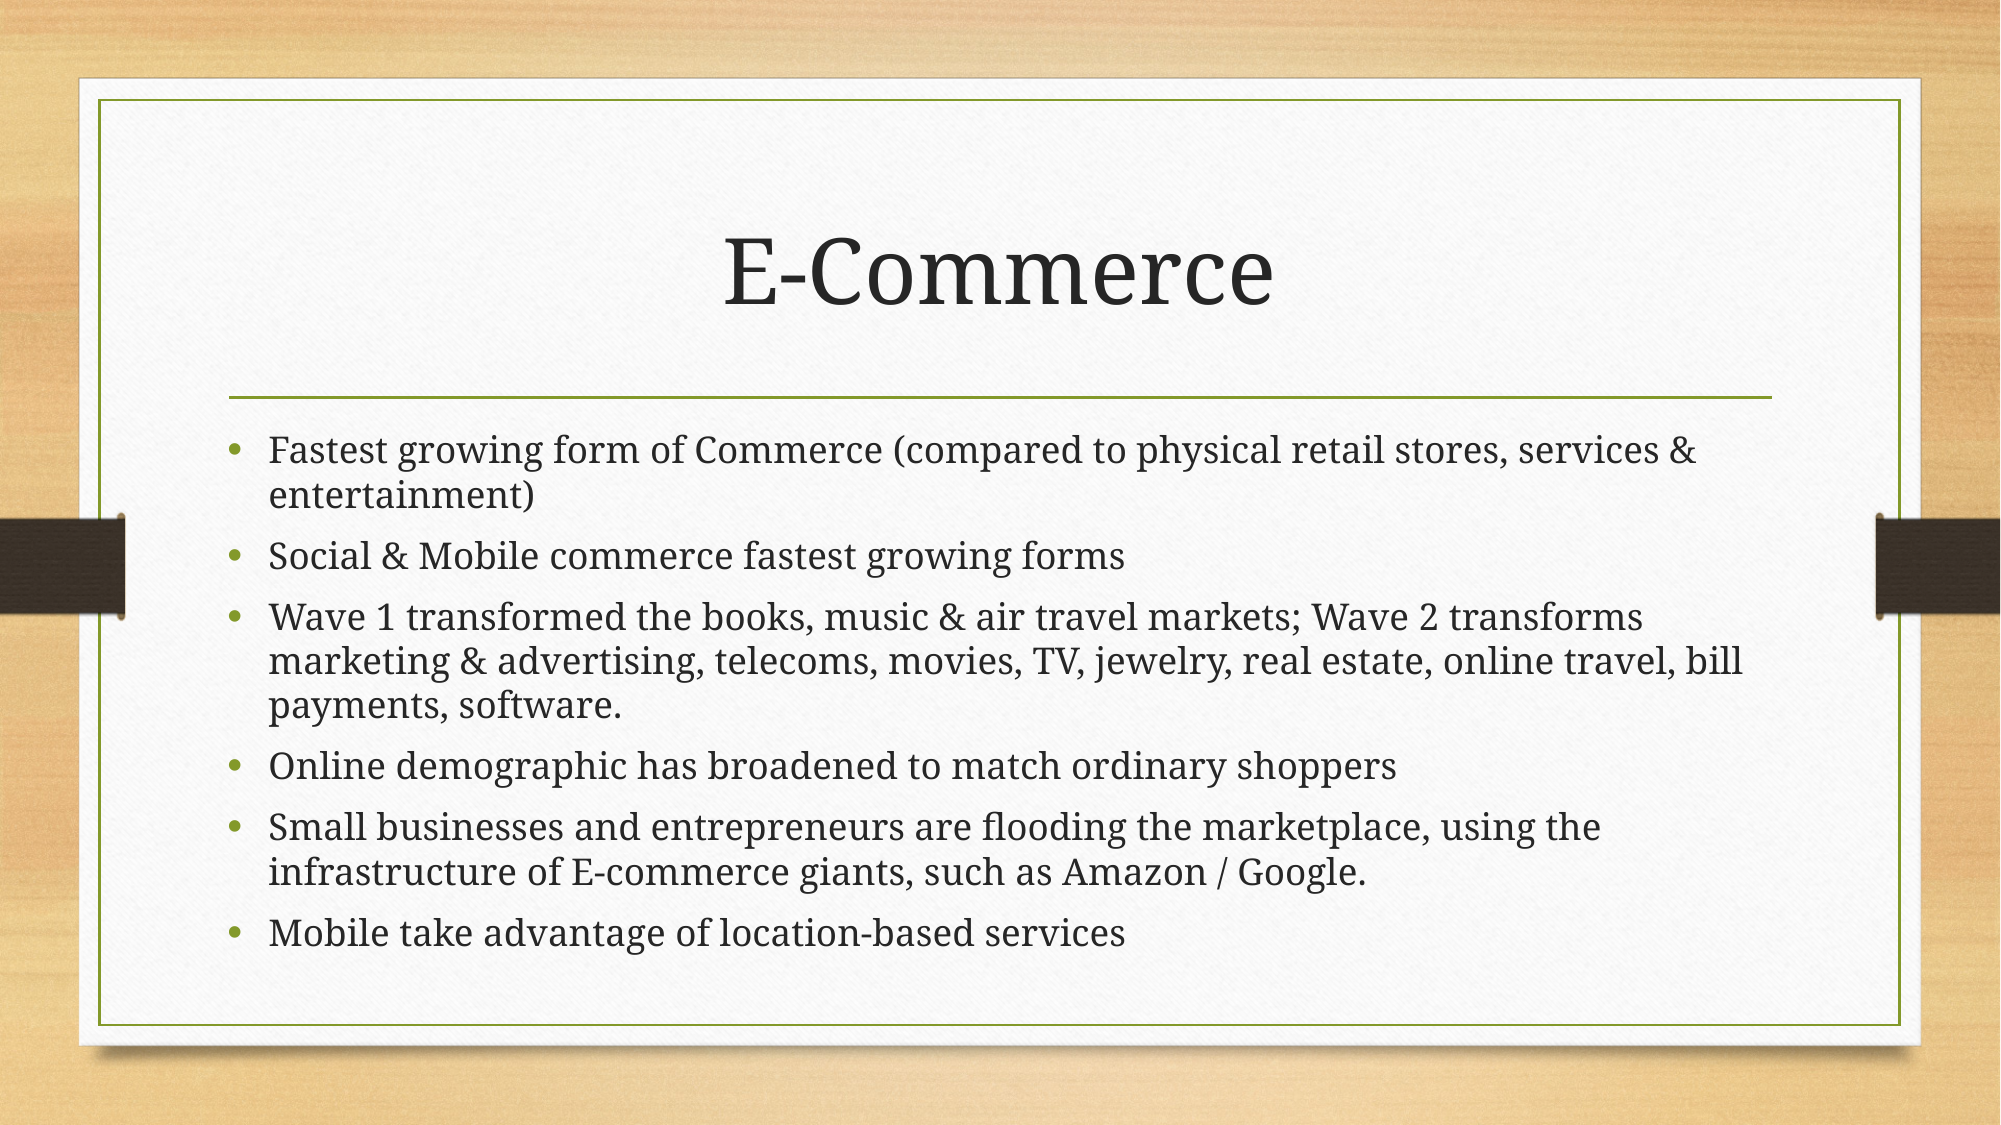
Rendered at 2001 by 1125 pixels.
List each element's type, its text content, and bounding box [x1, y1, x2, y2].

picture [0, 0, 2001, 1125]
list Fastest growing form of Commerce (compared to physical retail stores, services & entertainment) Social & Mobile commerce fastest growing forms Wave 1 transformed the books, music & air travel markets; Wave 2 transforms marketing & advertising, telecoms, movies, TV, jewelry, real estate, online travel, bill payments, software. Online demographic has broadened to match ordinary shoppers Small businesses and entrepreneurs are flooding the marketplace, using the infrastructure of E-commerce giants, such as Amazon / Google. Mobile take advantage of location-based services [212, 419, 1788, 964]
title E-Commerce [212, 161, 1788, 375]
